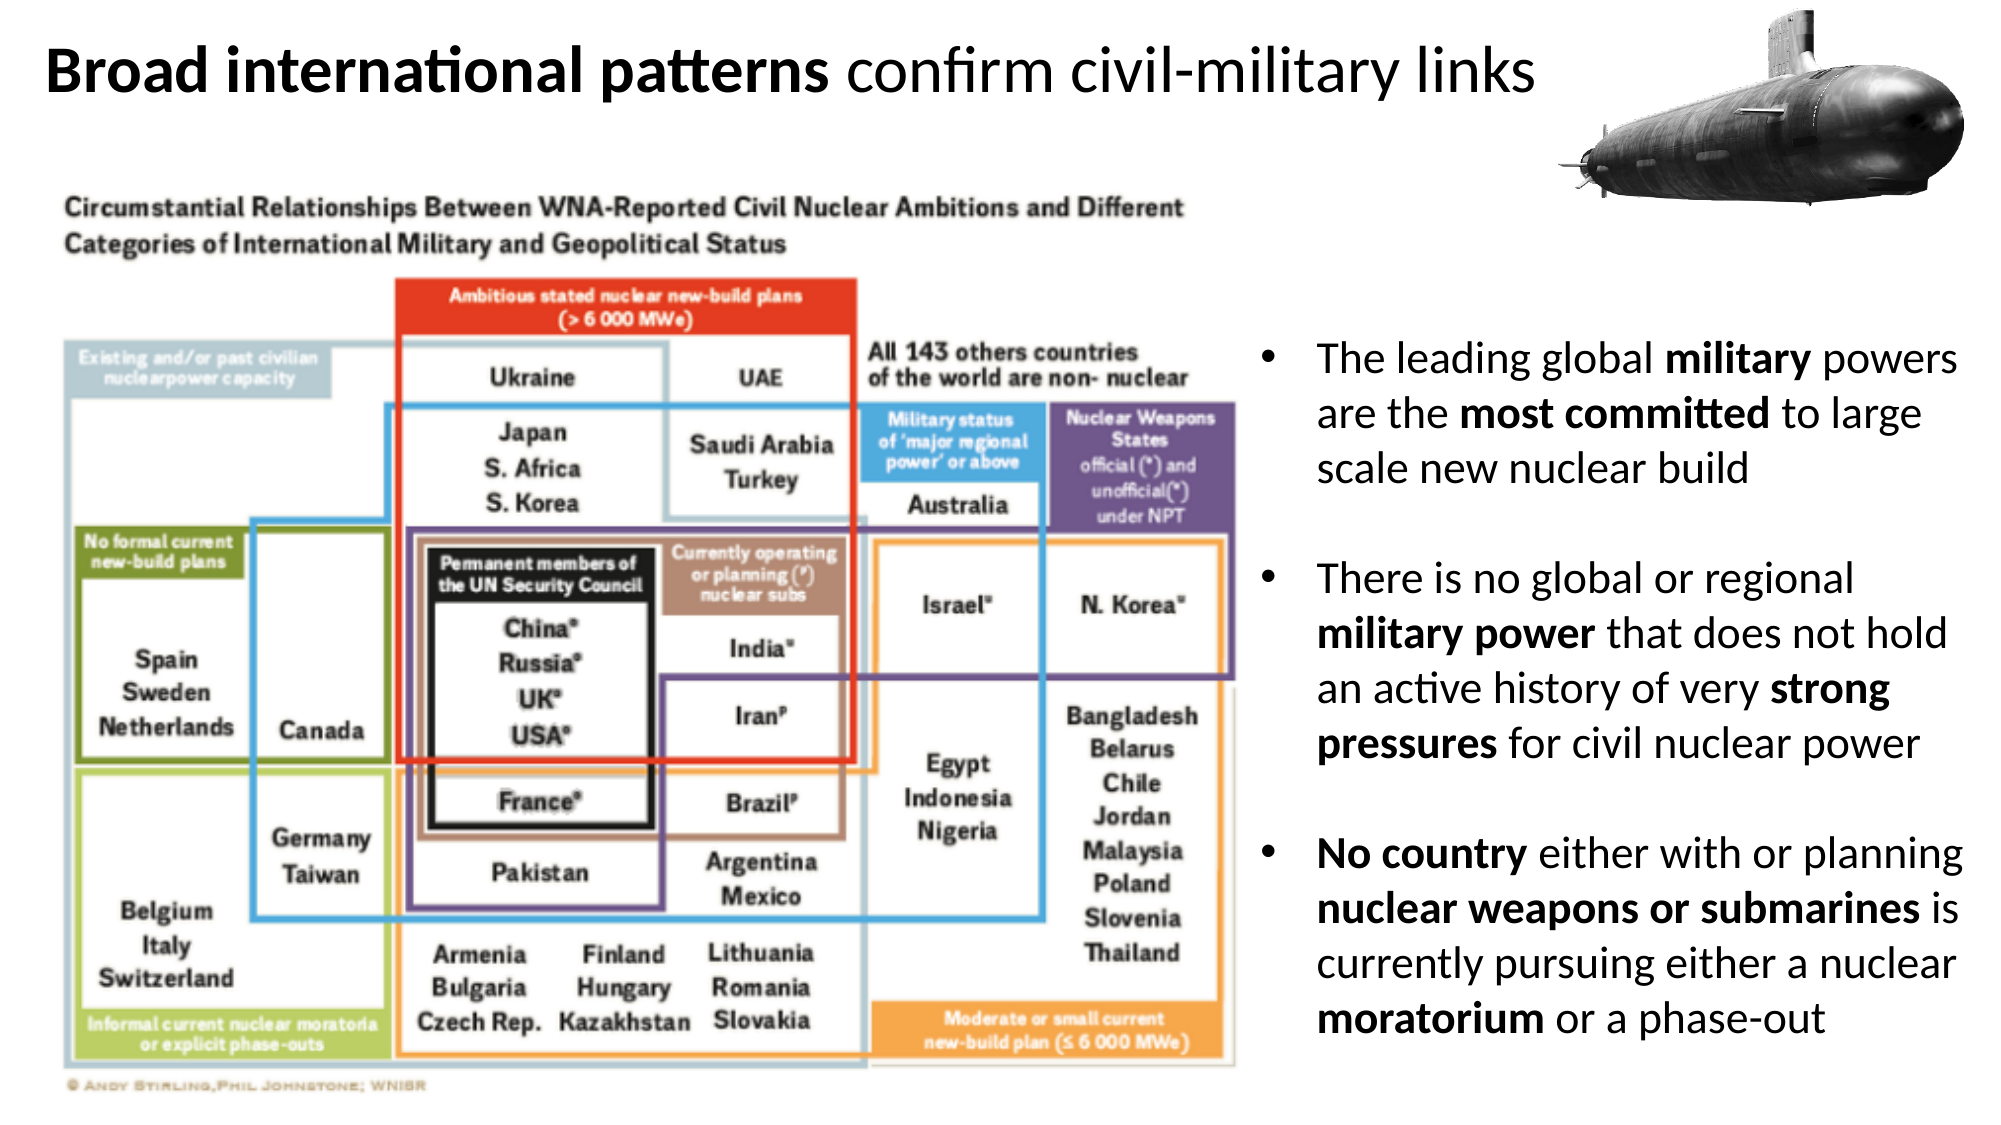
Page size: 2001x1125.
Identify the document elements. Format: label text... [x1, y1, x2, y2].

picture [0, 135, 1394, 1125]
text_box Broad international patterns confirm civil-military links [30, 27, 1549, 135]
text_box The leading global military powers are the most committed to large scale new nuclear build There is no global or regional military power that does not hold an active history of very strong pressures for civil nuclear power No country either with or planning nuclear weapons or submarines is currently pursuing either a nuclear moratorium or a phase-out [1245, 100, 2000, 1125]
picture [1549, 0, 2000, 244]
